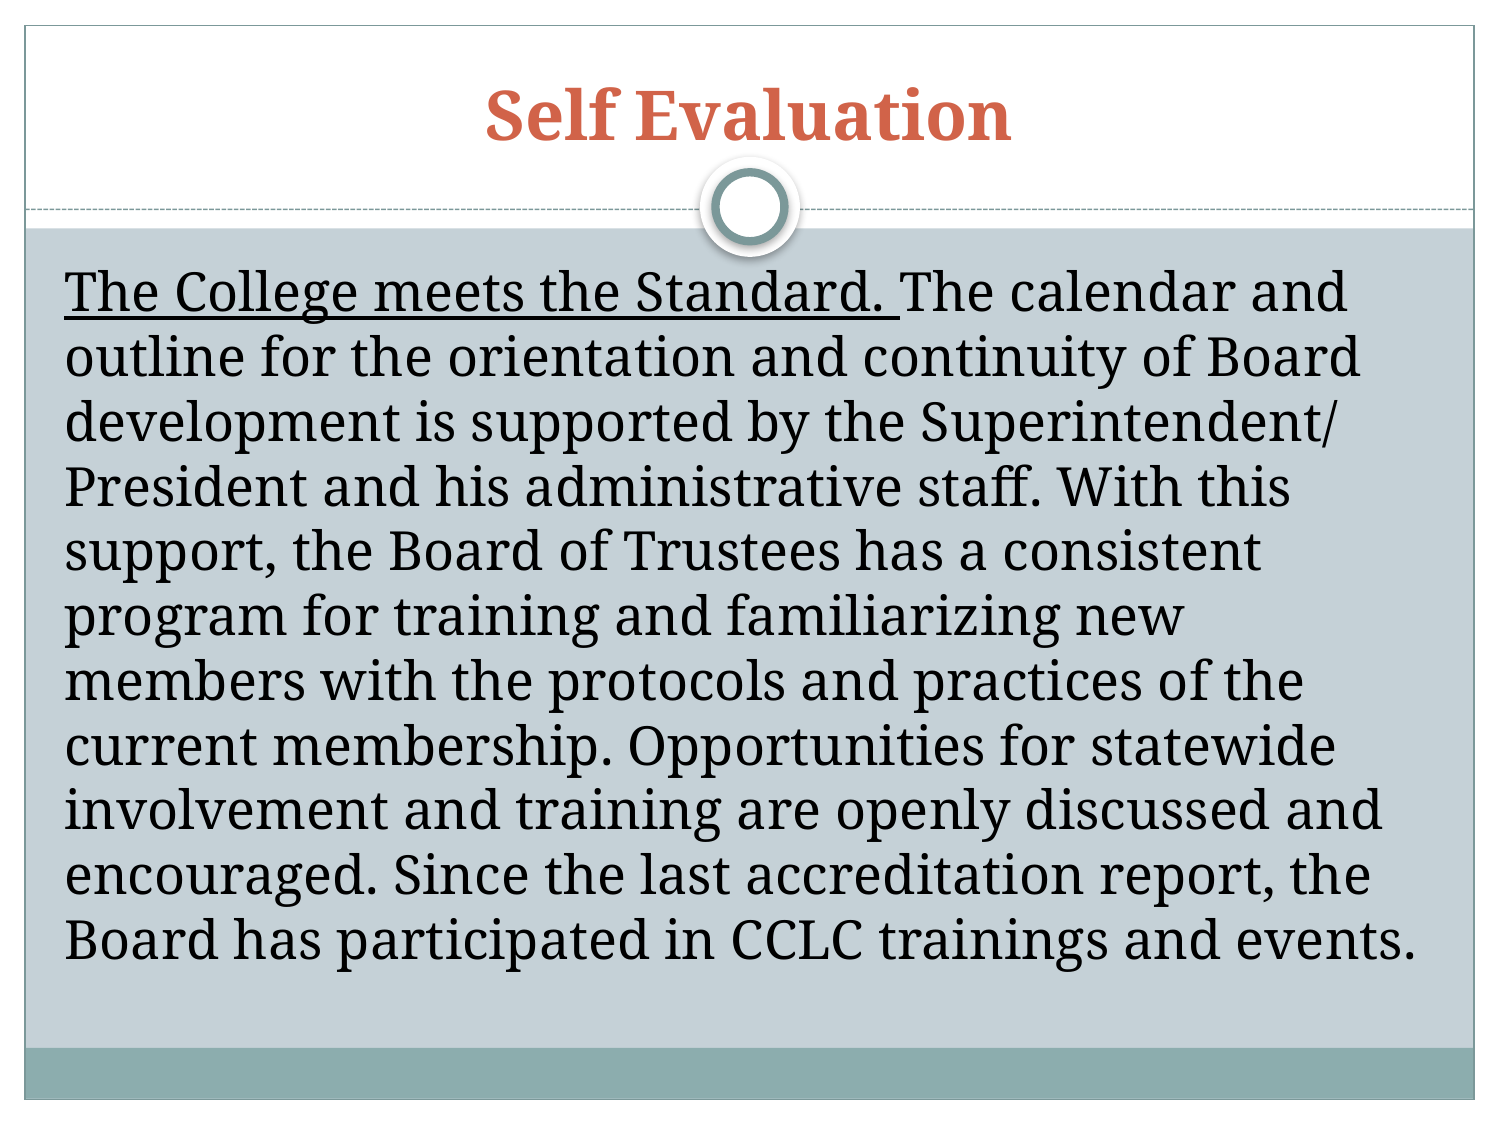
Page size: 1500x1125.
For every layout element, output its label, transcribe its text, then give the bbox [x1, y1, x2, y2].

list The College meets the Standard. The calendar and outline for the orientation and continuity of Board development is supported by the Superintendent/ President and his administrative staff. With this support, the Board of Trustees has a consistent program for training and familiarizing new members with the protocols and practices of the current membership. Opportunities for statewide involvement and training are openly discussed and encouraged. Since the last accreditation report, the Board has participated in CCLC trainings and events. [49, 250, 1445, 1001]
title Self Evaluation [49, 37, 1450, 162]
